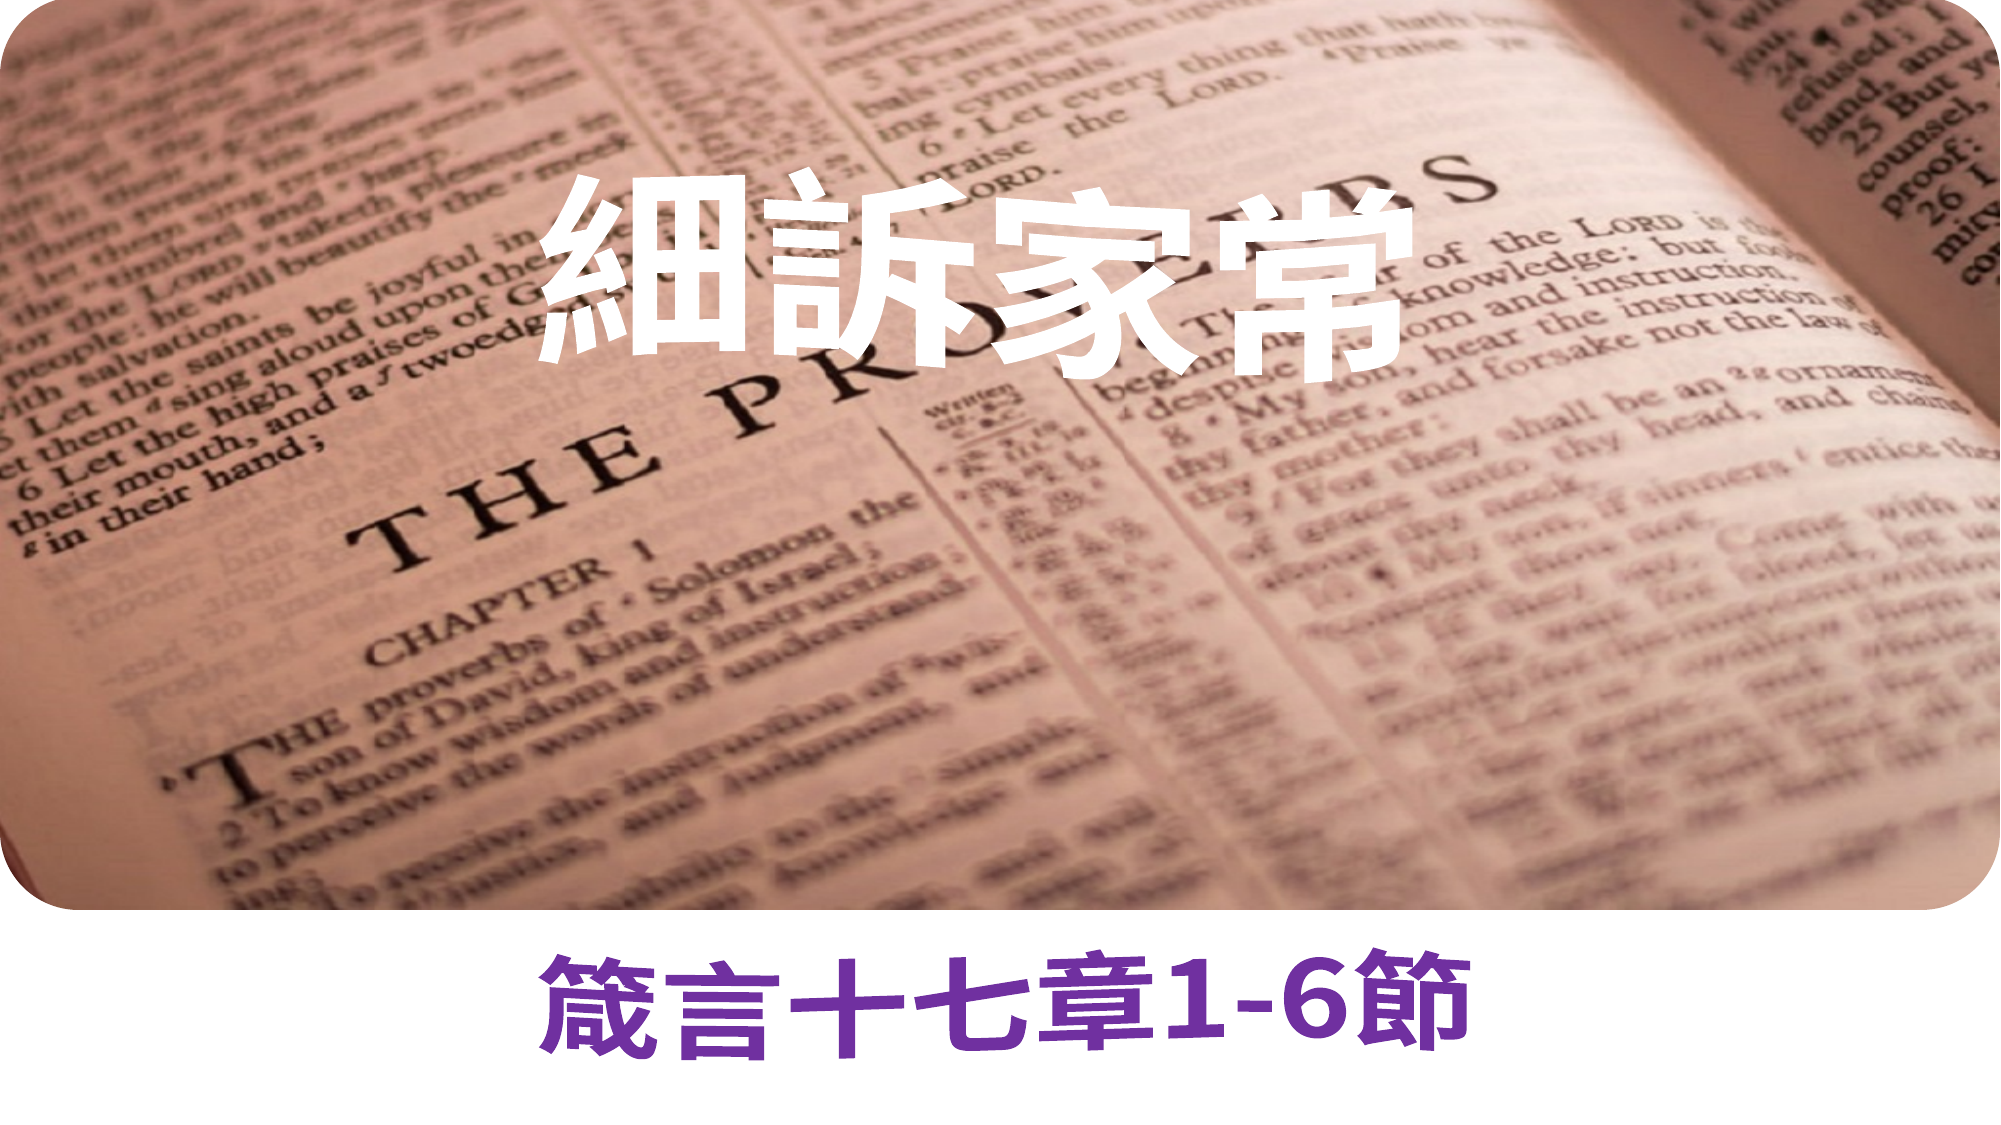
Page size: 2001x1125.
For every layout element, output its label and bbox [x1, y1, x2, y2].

picture [0, 0, 2000, 910]
